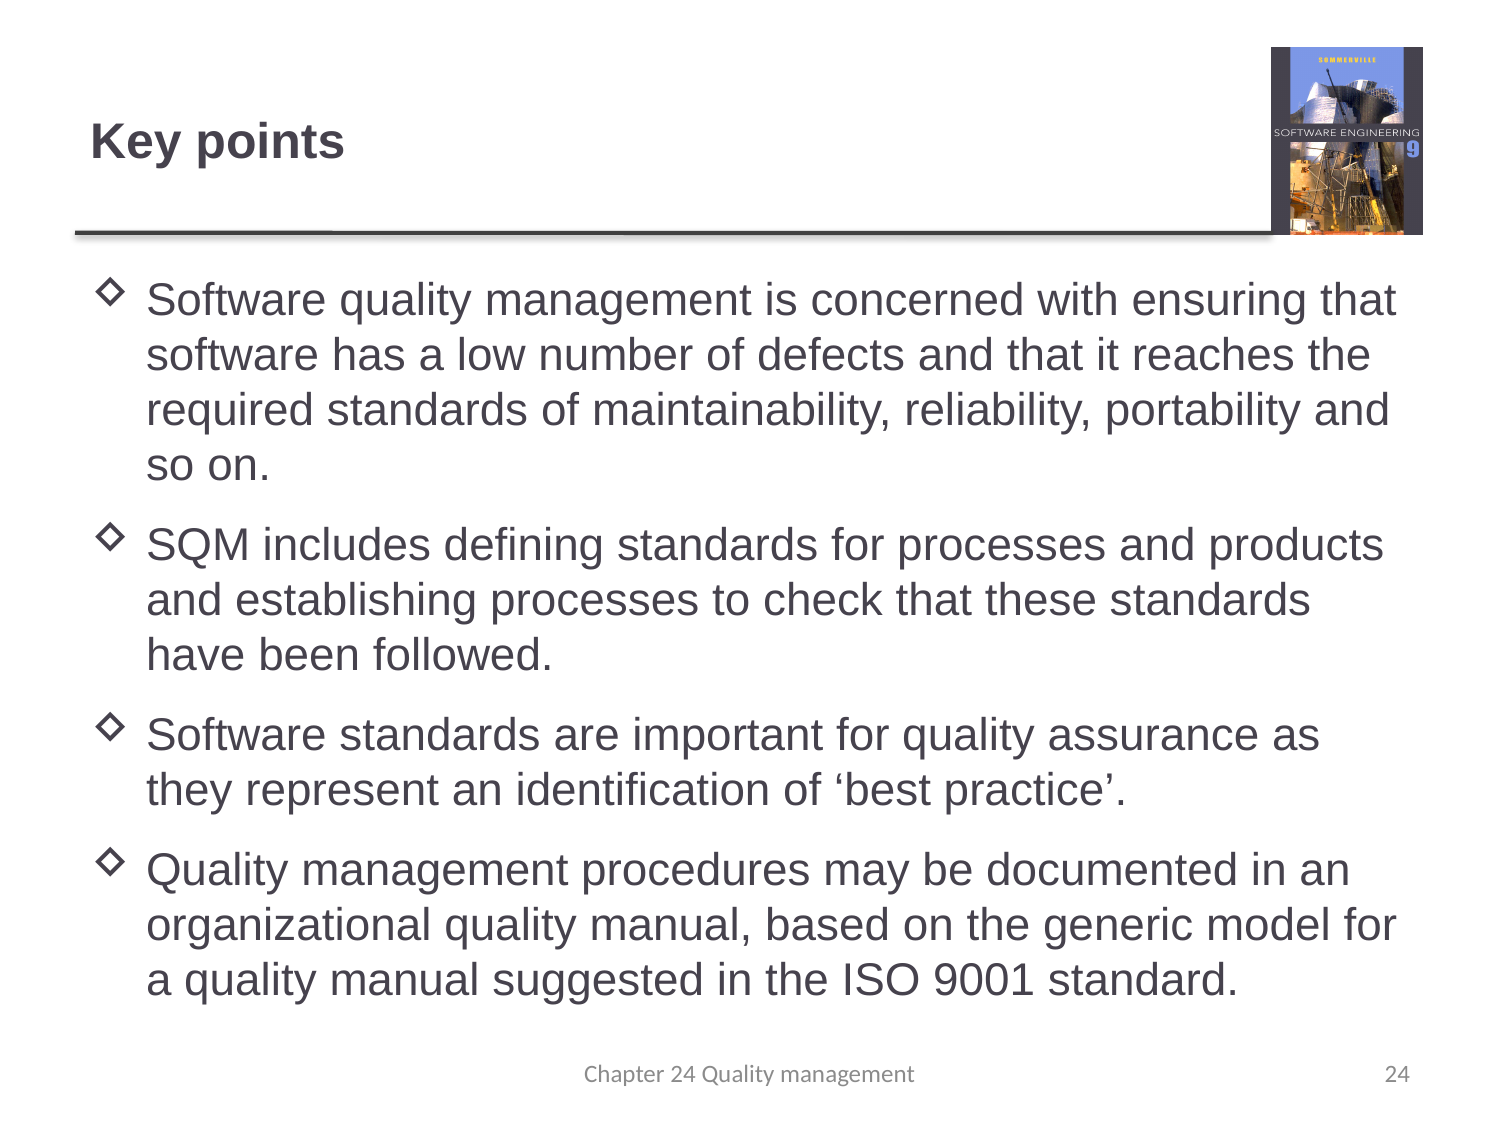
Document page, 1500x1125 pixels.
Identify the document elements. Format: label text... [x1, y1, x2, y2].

slide_number 24 [1074, 1042, 1425, 1103]
picture [1272, 47, 1423, 235]
footer Chapter 24 Quality management [512, 1042, 988, 1103]
list Software quality management is concerned with ensuring that software has a low number of defects and that it reaches the required standards of maintainability, reliability, portability and so on. SQM includes defining standards for processes and products and establishing processes to check that these standards have been followed. Software standards are important for quality assurance as they represent an identification of ‘best practice’. Quality management procedures may be documented in an organizational quality manual, based on the generic model for a quality manual suggested in the ISO 9001 standard. [75, 262, 1425, 1005]
title Key points [74, 44, 1272, 233]
